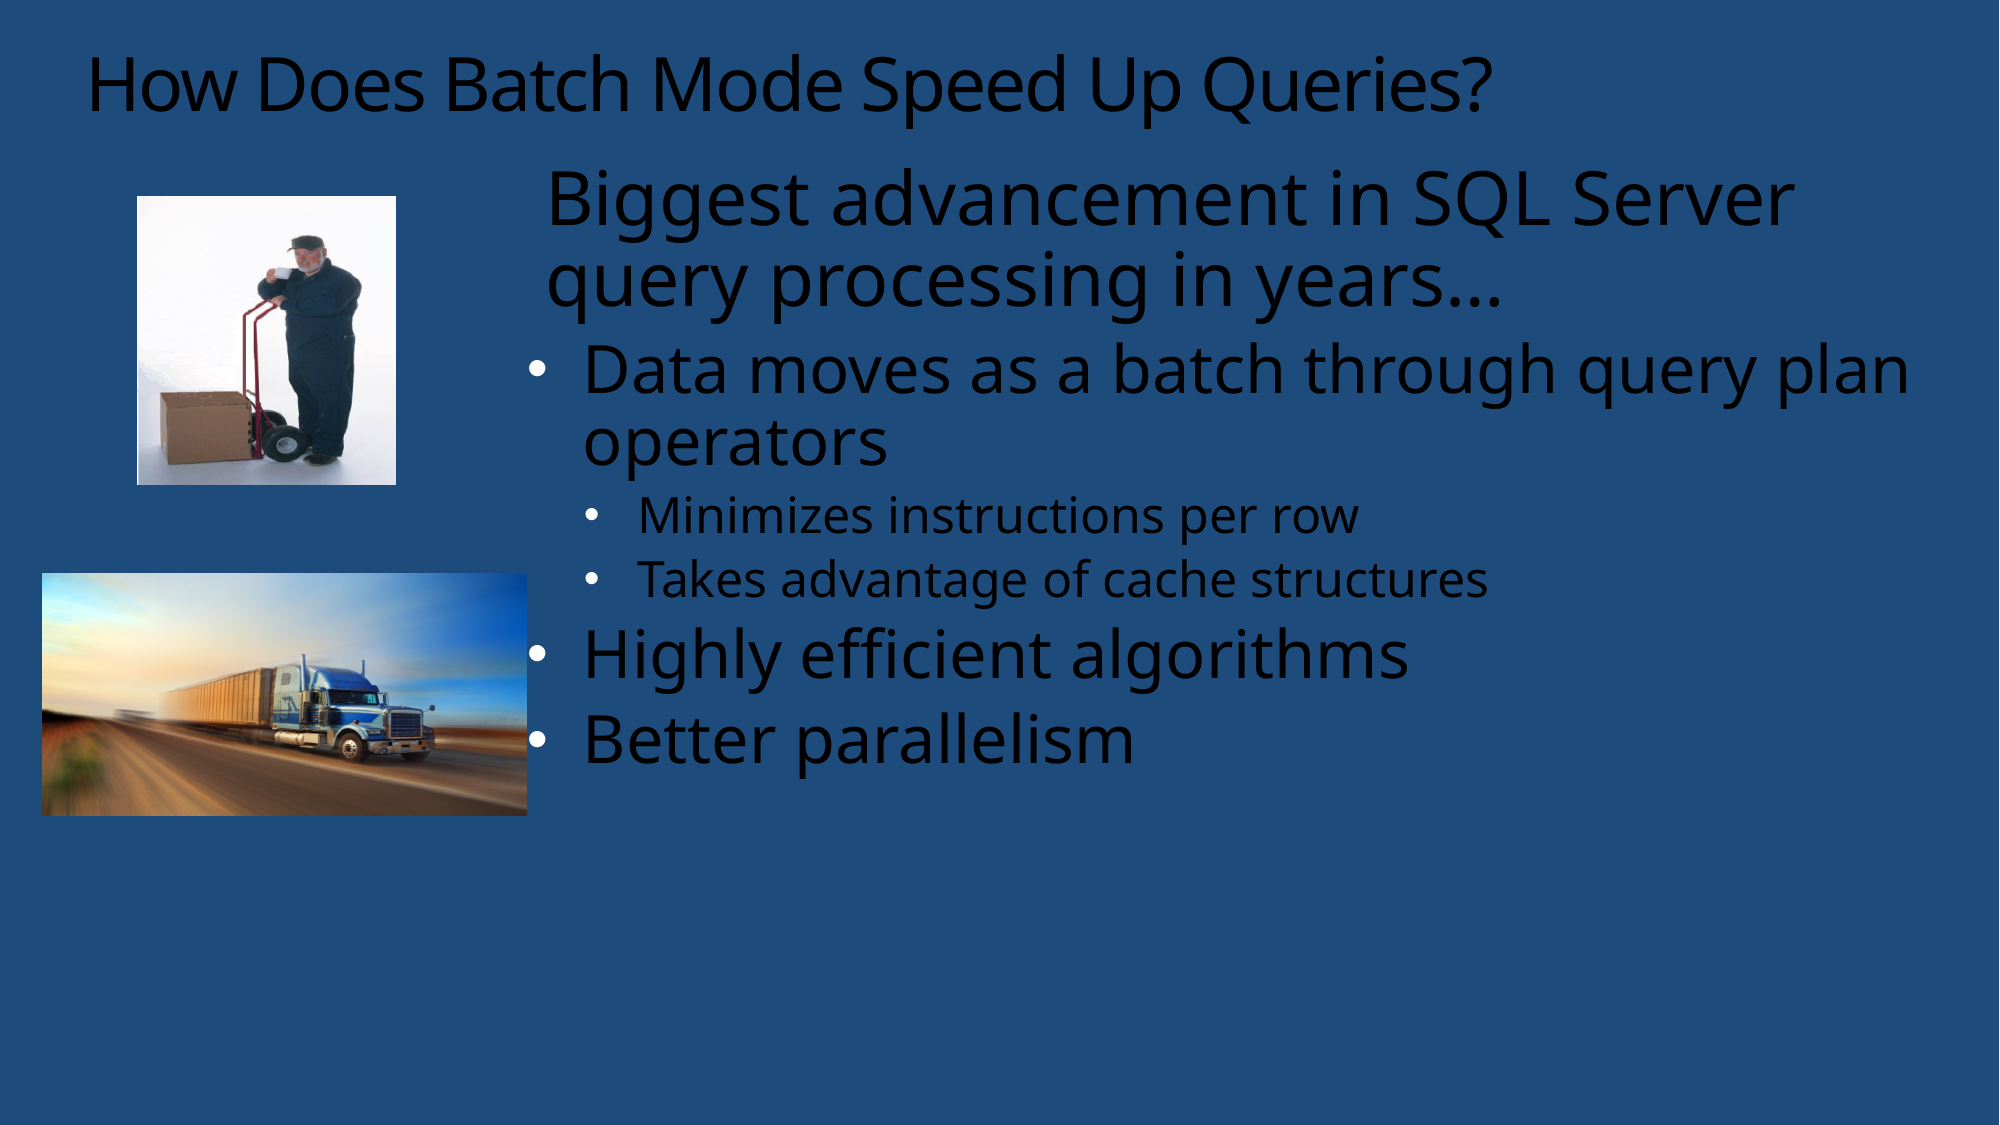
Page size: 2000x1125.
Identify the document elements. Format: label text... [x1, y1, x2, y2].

picture [42, 573, 528, 816]
list Biggest advancement in SQL Server query processing in years… Data moves as a batch through query plan operators Minimizes instructions per row Takes advantage of cache structures Highly efficient algorithms Better parallelism [526, 160, 1981, 747]
picture [137, 195, 396, 485]
title How Does Batch Mode Speed Up Queries? [85, 37, 1914, 138]
